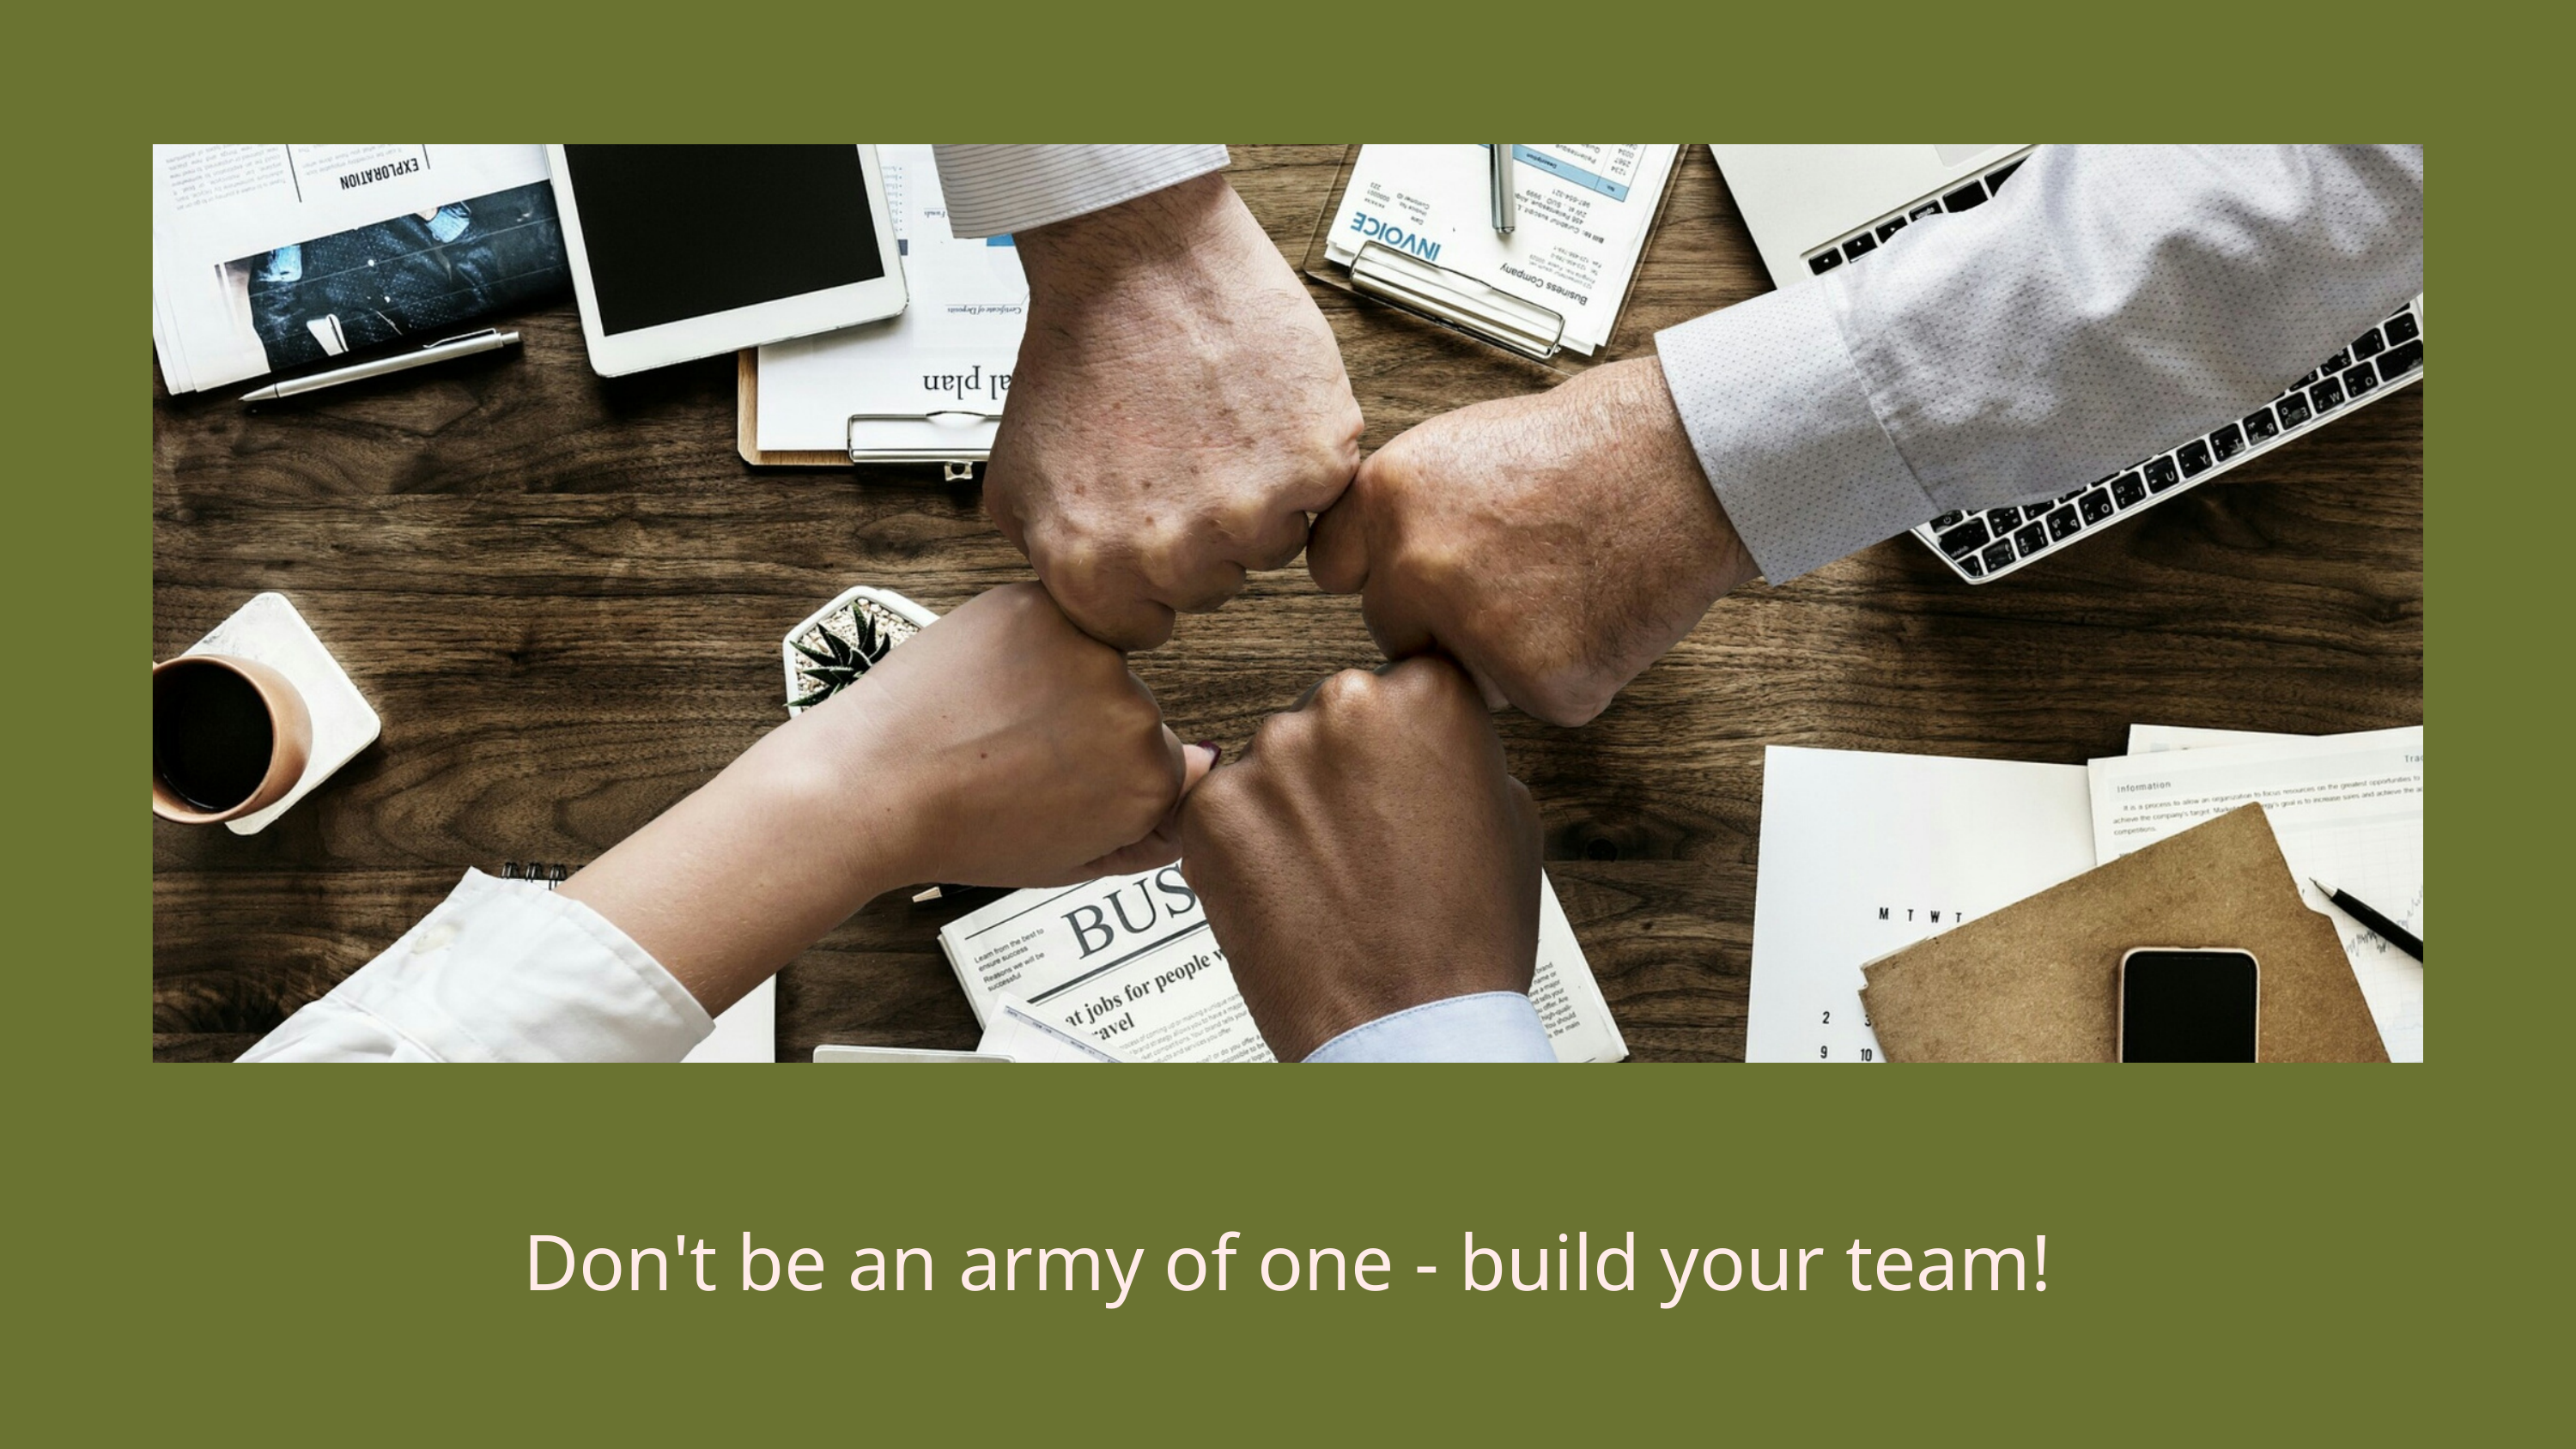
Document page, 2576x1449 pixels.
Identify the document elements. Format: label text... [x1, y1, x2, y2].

text_box Don't be an army of one - build your team! [319, 1198, 2257, 1307]
picture [152, 144, 2424, 1064]
